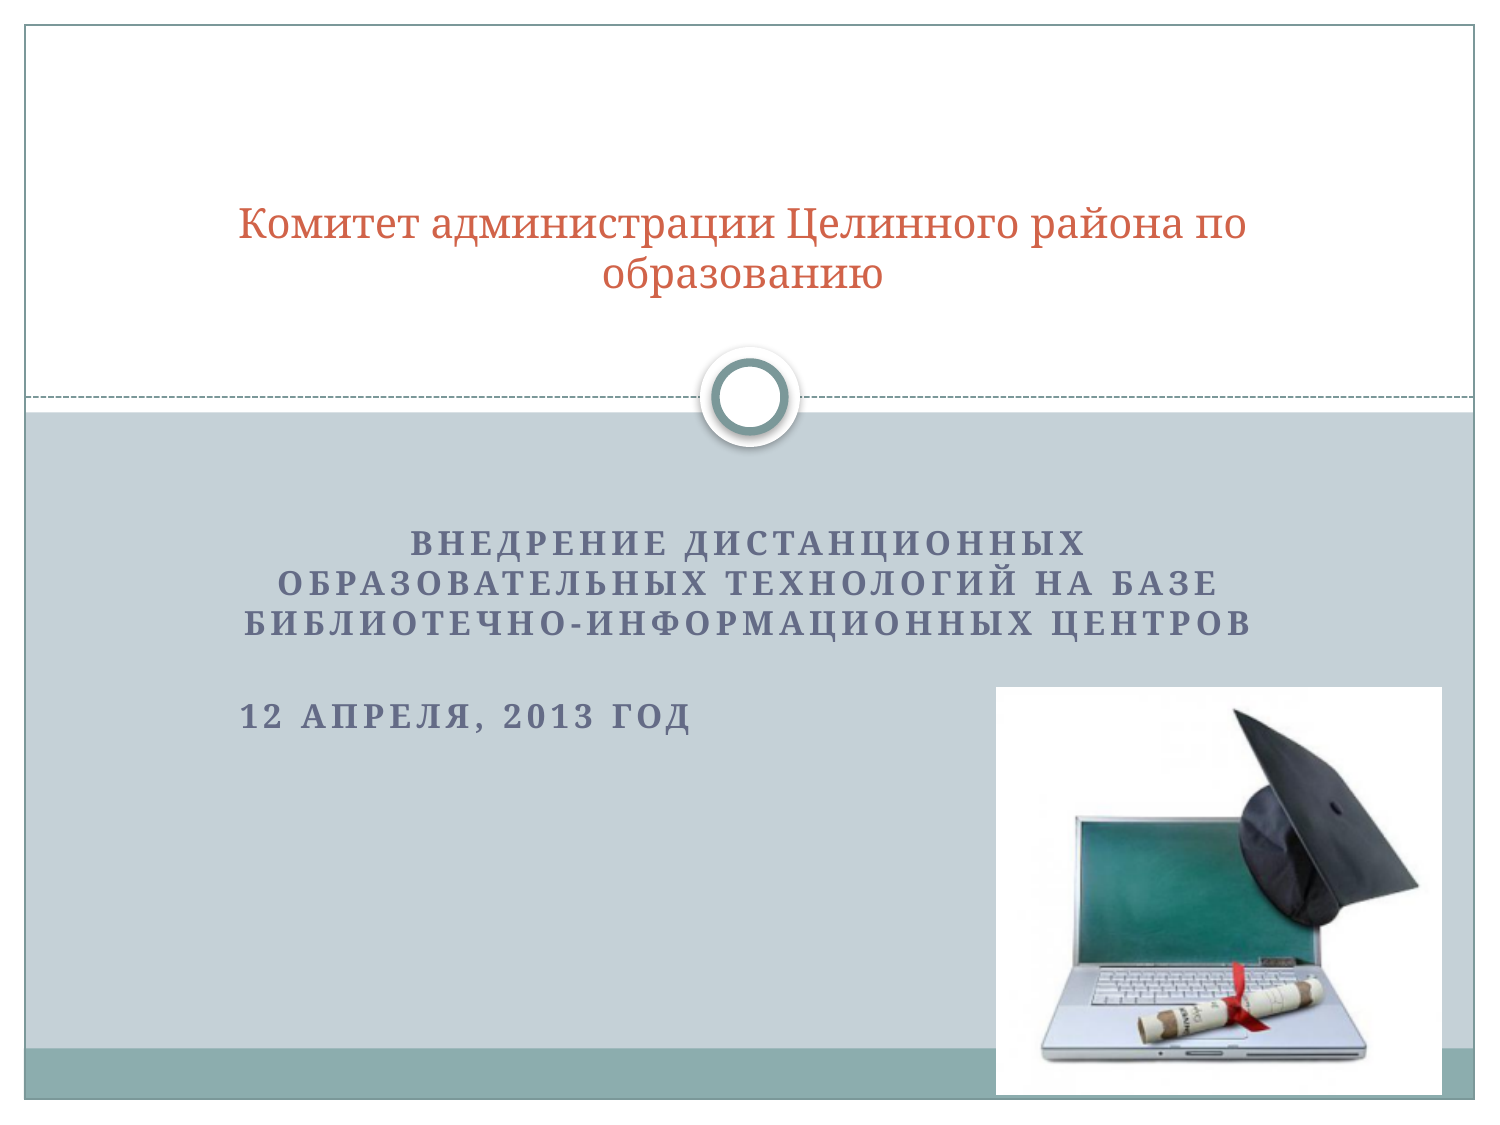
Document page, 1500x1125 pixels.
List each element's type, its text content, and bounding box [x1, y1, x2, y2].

subtitle Внедрение дистанционных образовательных технологий на базе библиотечно-информационных центров 12 Апреля, 2013 год [225, 421, 1275, 1032]
title Комитет администрации Целинного района по образованию [105, 93, 1381, 305]
picture [995, 687, 1442, 1095]
